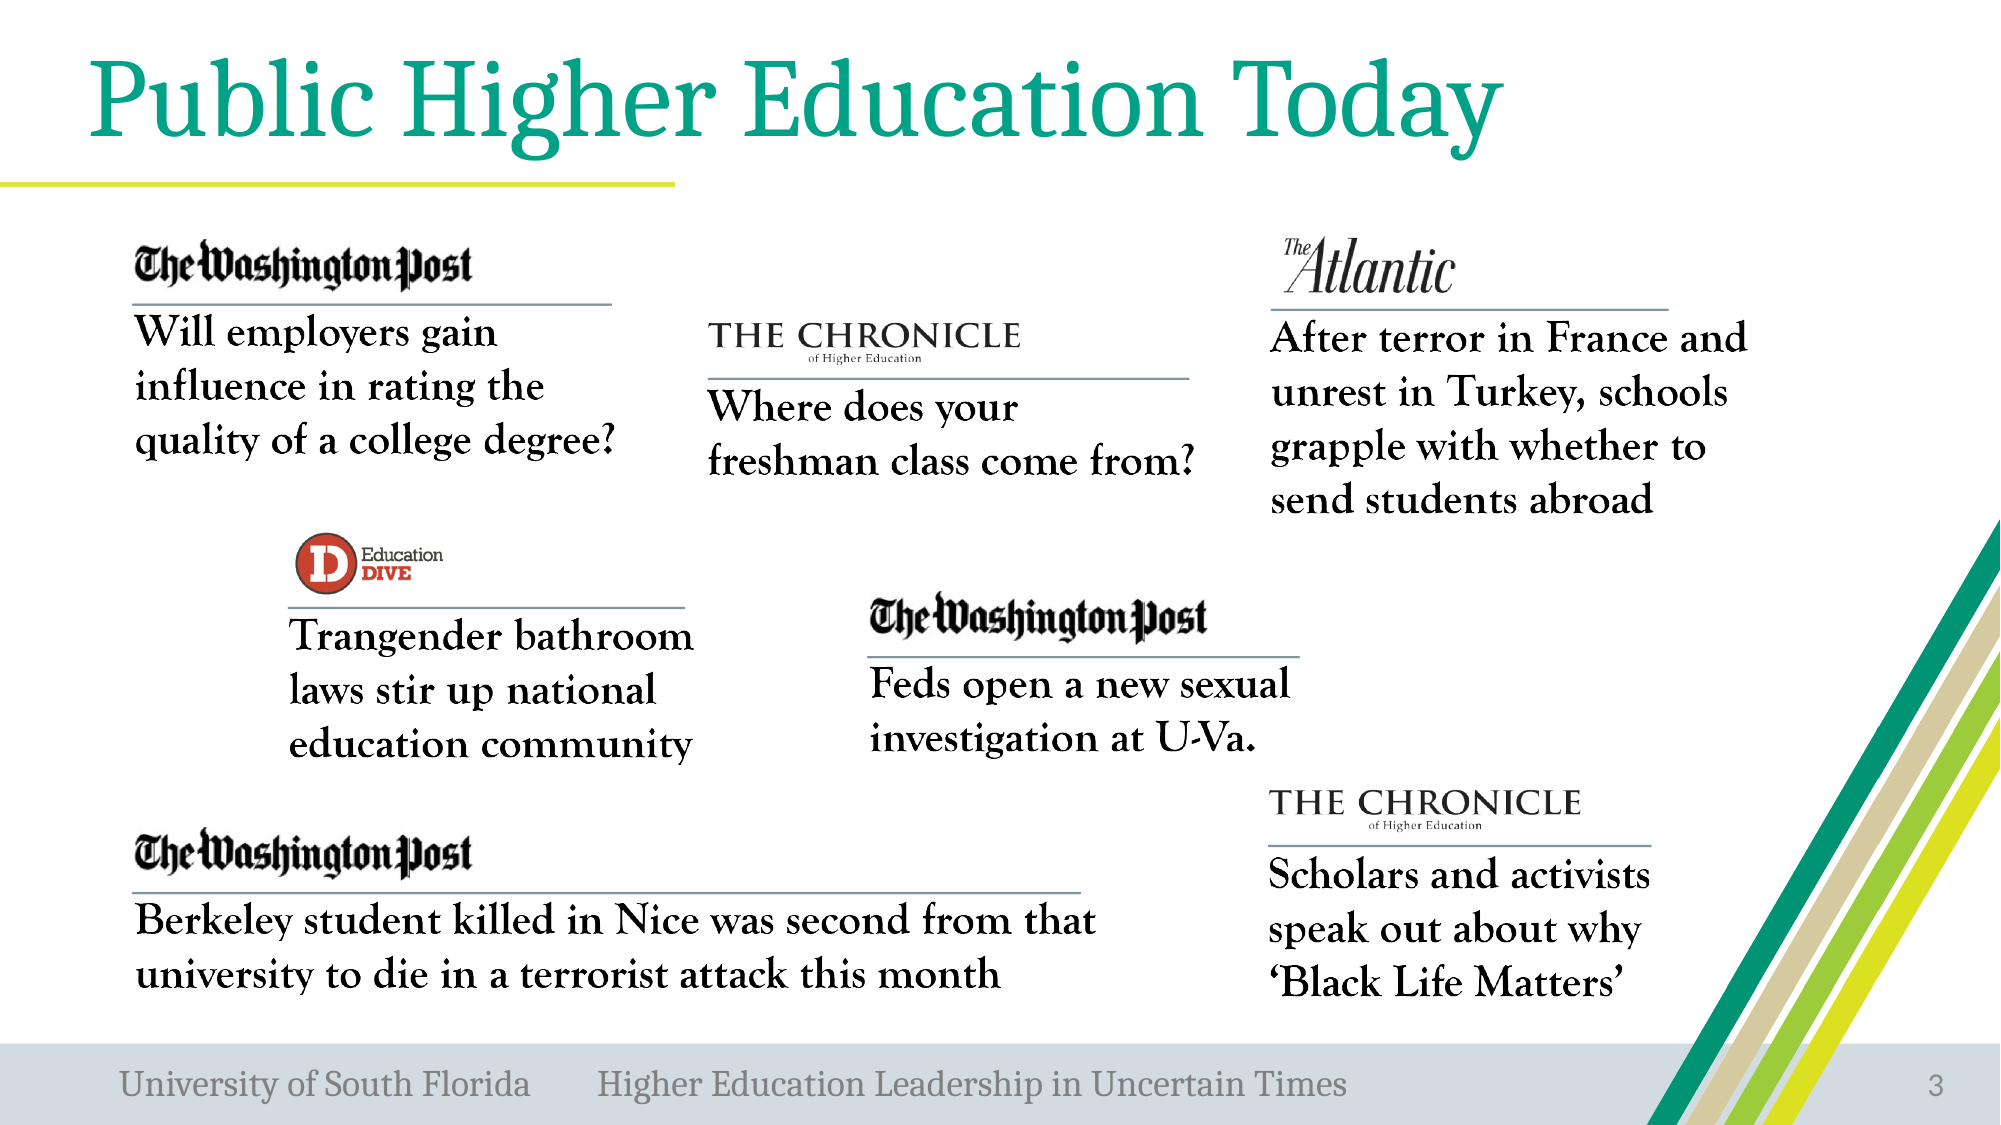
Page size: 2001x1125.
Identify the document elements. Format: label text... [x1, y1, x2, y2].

picture [105, 204, 2000, 1125]
title Public Higher Education Today [72, 32, 1798, 140]
slide_number 3 [1845, 1053, 1959, 1113]
